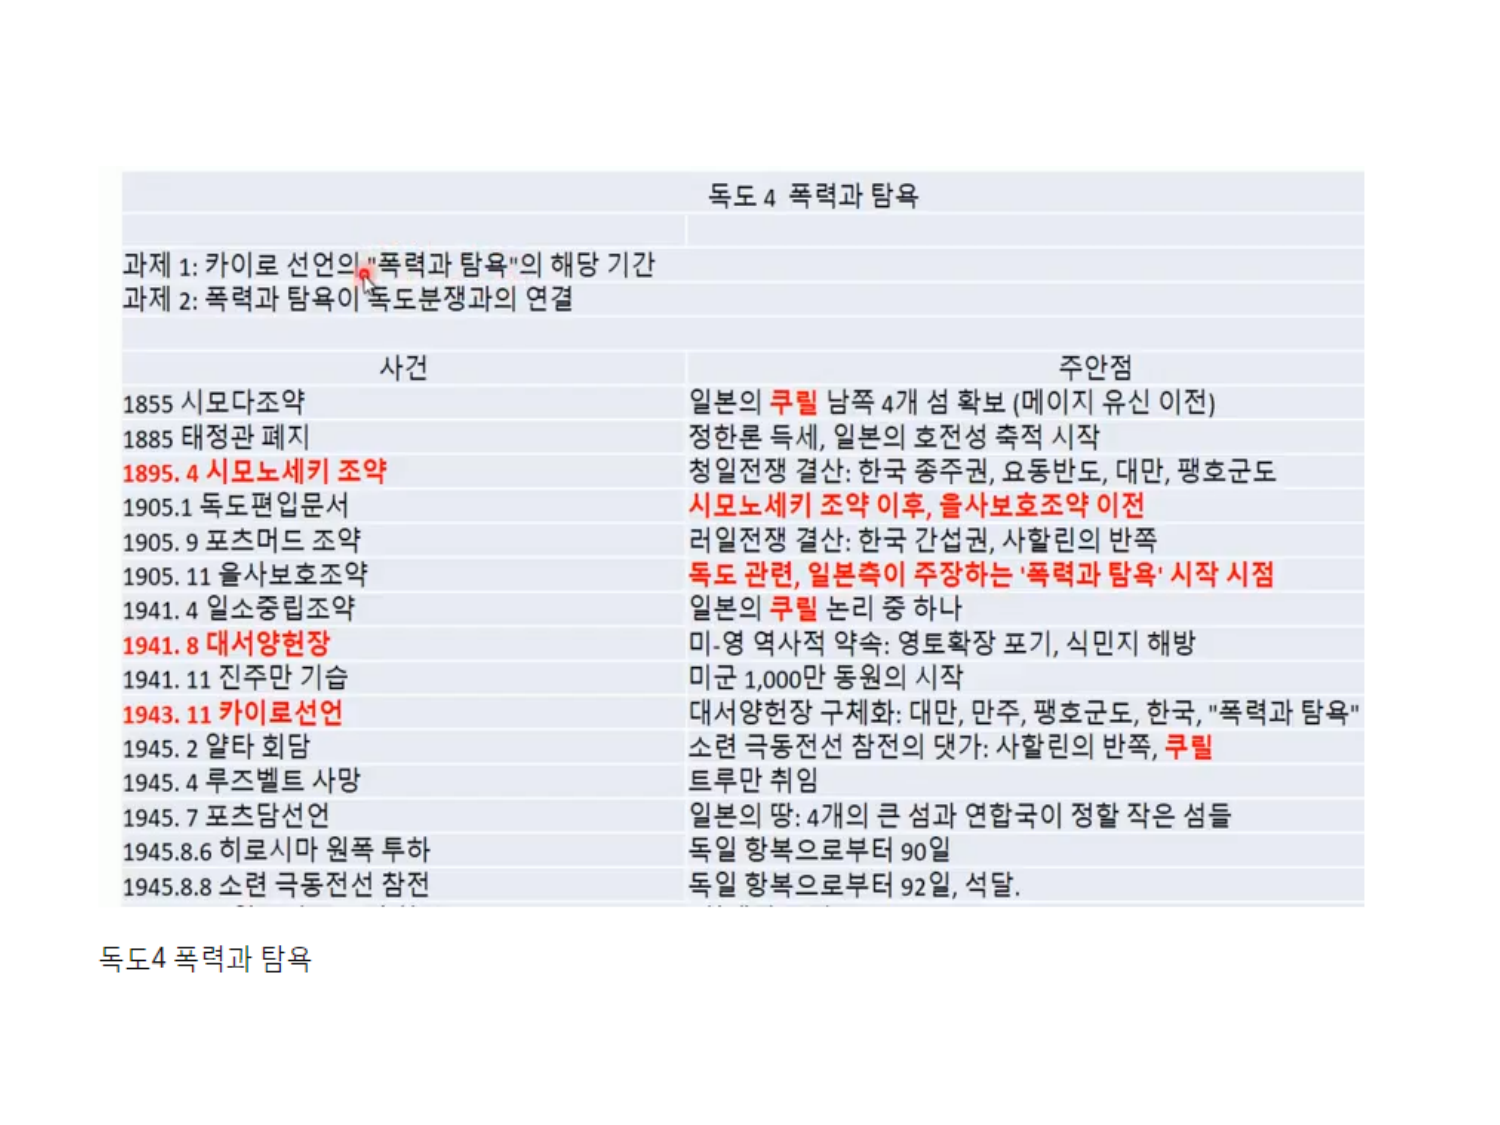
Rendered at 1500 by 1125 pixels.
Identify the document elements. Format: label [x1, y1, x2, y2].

picture [0, 166, 1373, 977]
